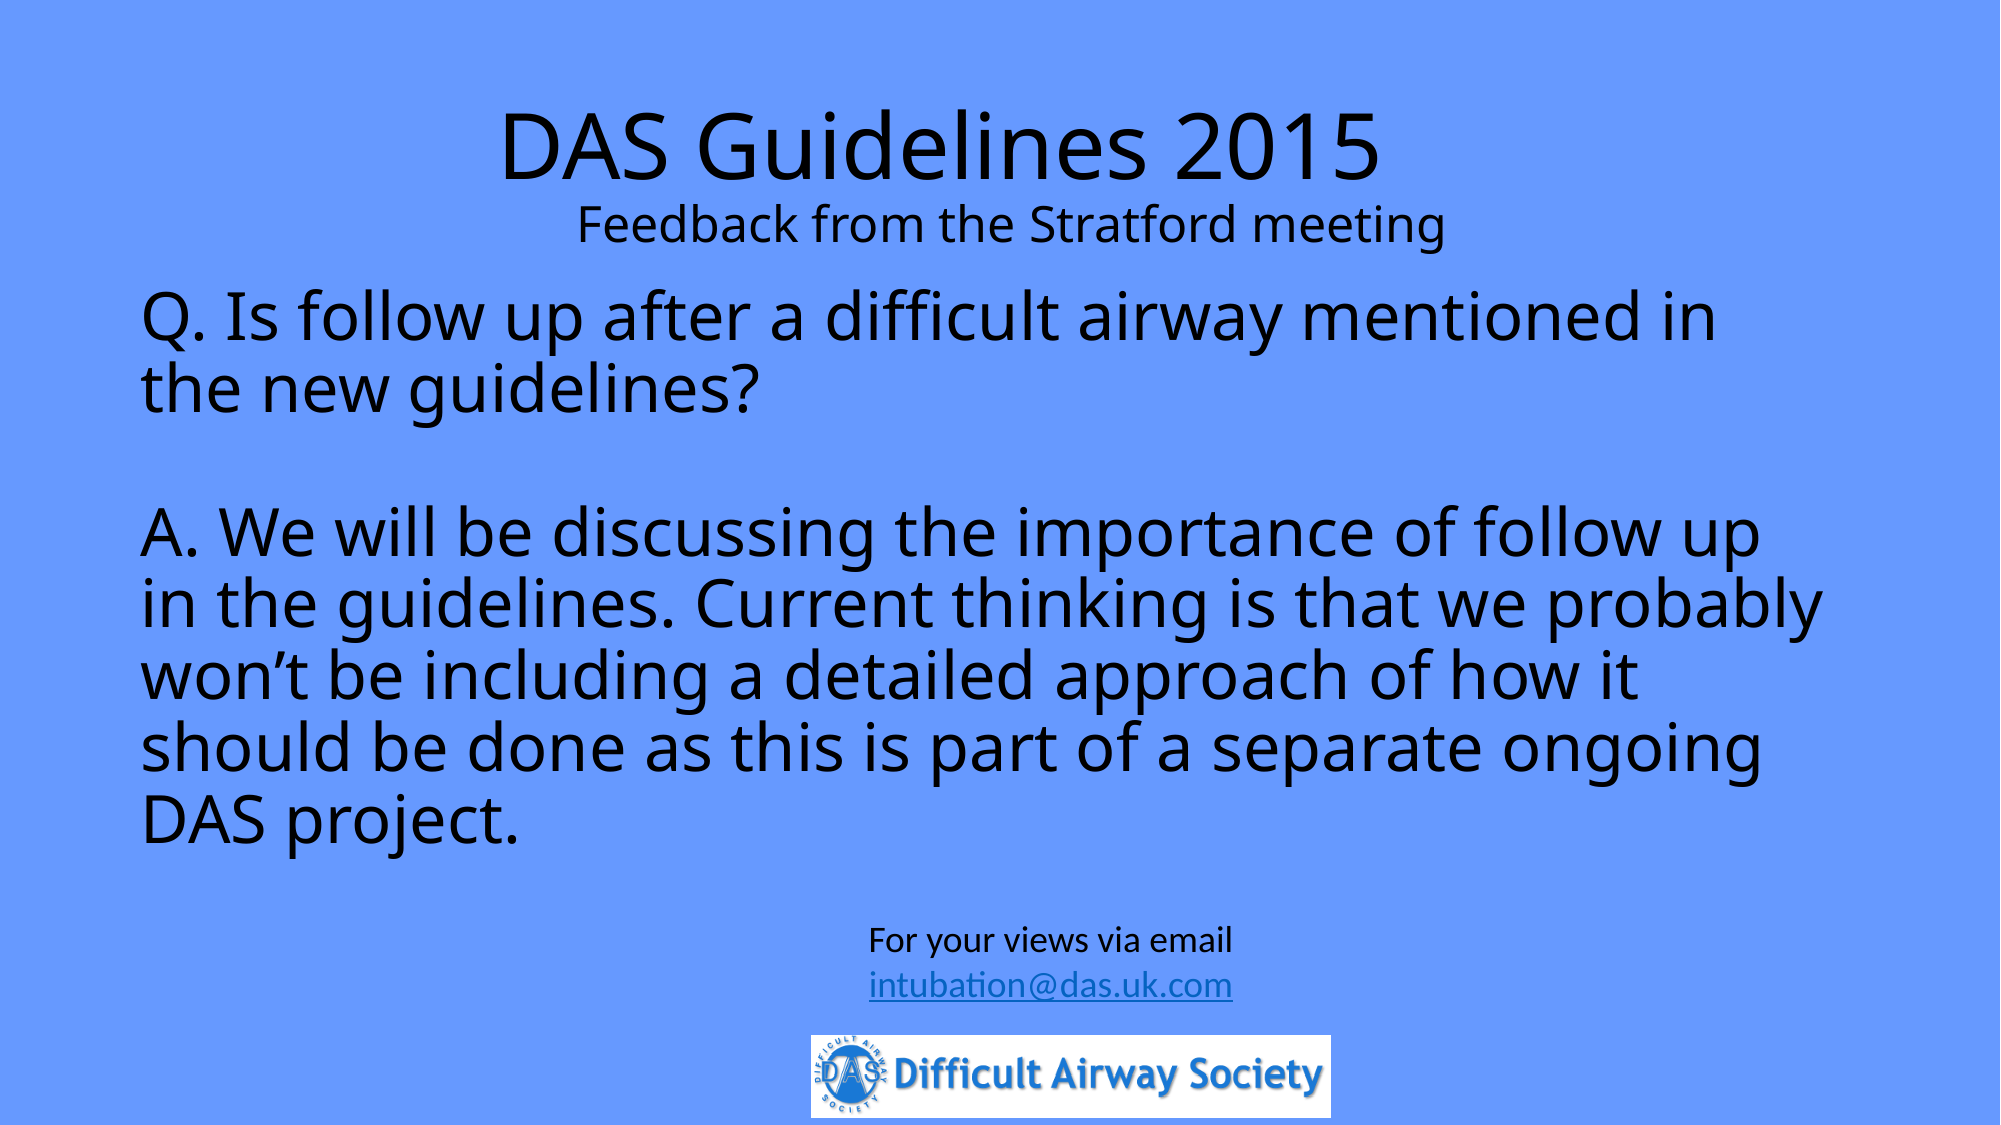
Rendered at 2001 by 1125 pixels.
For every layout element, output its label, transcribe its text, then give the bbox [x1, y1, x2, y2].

picture [811, 1034, 1332, 1118]
text_box Q. Is follow up after a difficult airway mentioned in the new guidelines? A. We will be discussing the importance of follow up in the guidelines. Current thinking is that we probably won’t be including a detailed approach of how it should be done as this is part of a separate ongoing DAS project. [125, 230, 1851, 944]
text_box DAS Guidelines 2015 Feedback from the Stratford meeting [149, 30, 1875, 268]
text_box For your views via email intubation@das.uk.com [551, 907, 1552, 1012]
